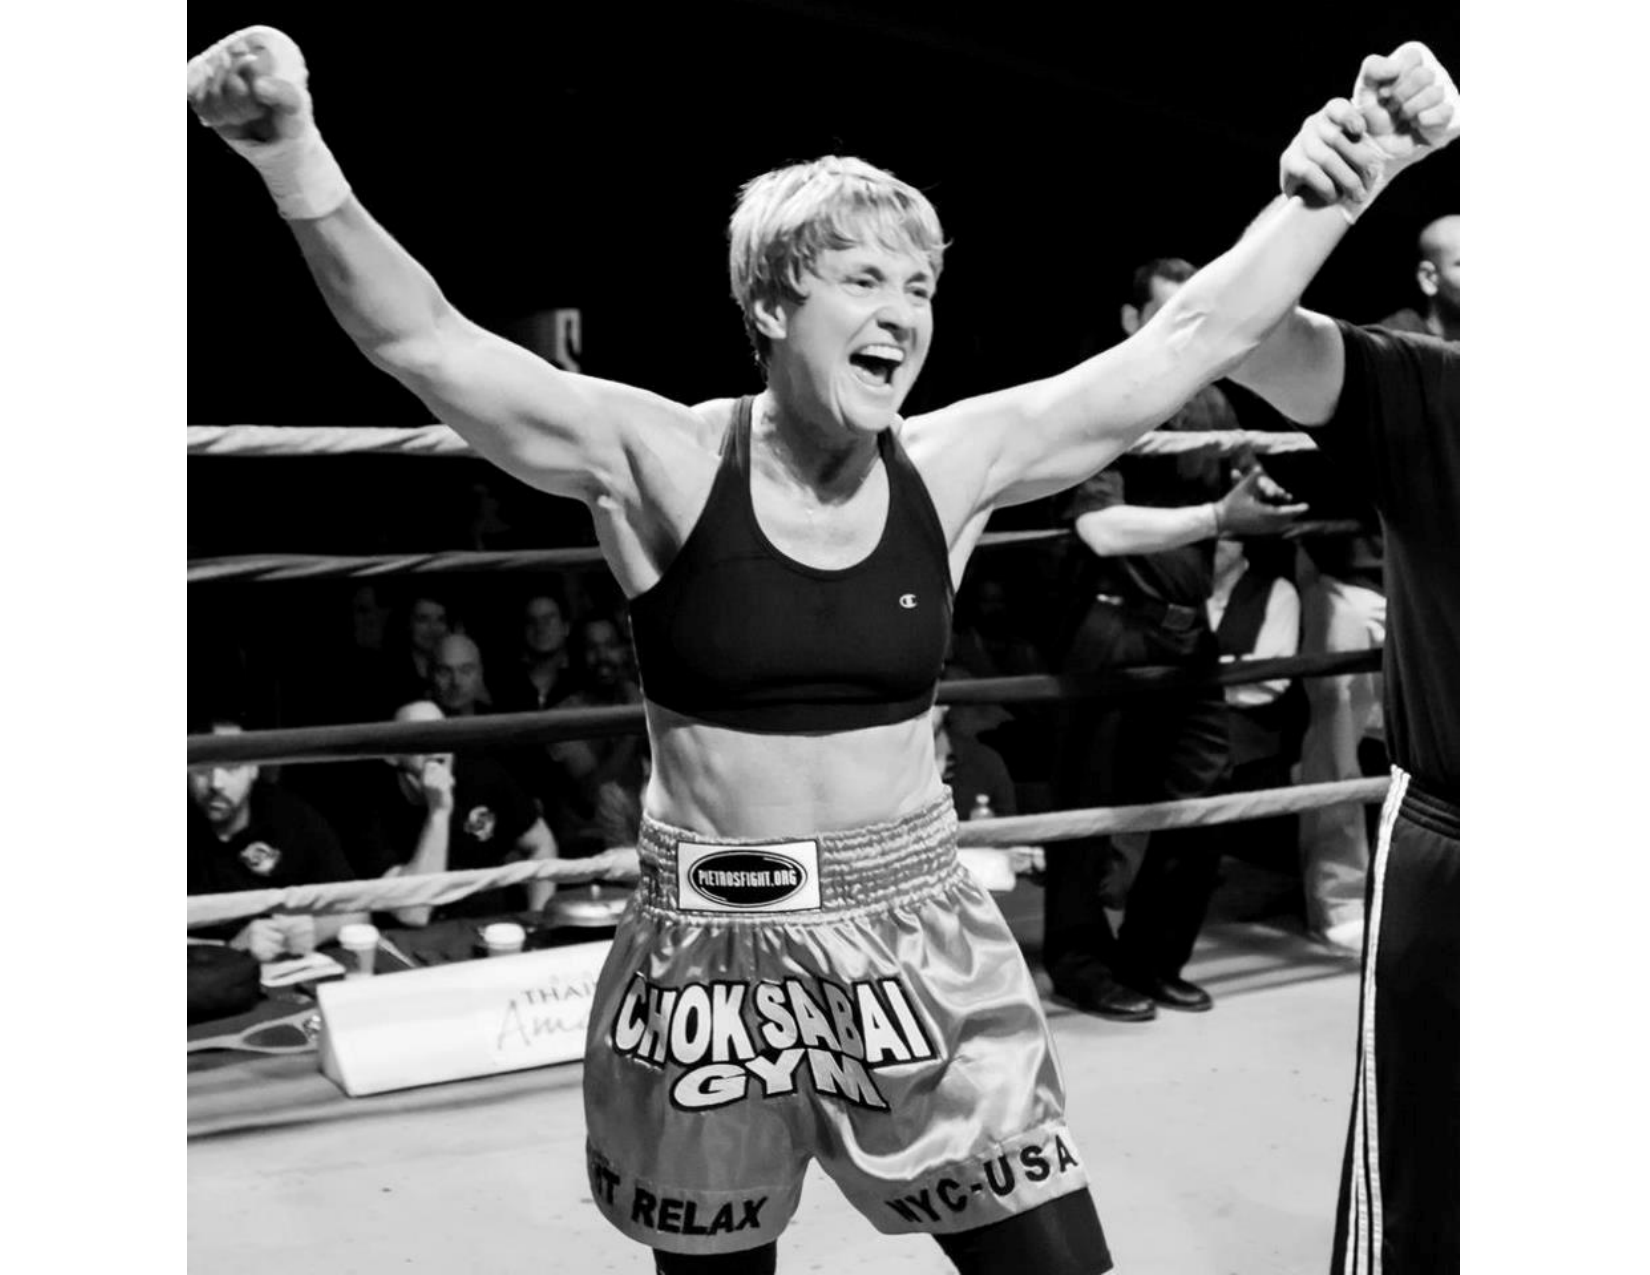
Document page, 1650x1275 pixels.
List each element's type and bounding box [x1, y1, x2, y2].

picture [187, 0, 1460, 1275]
